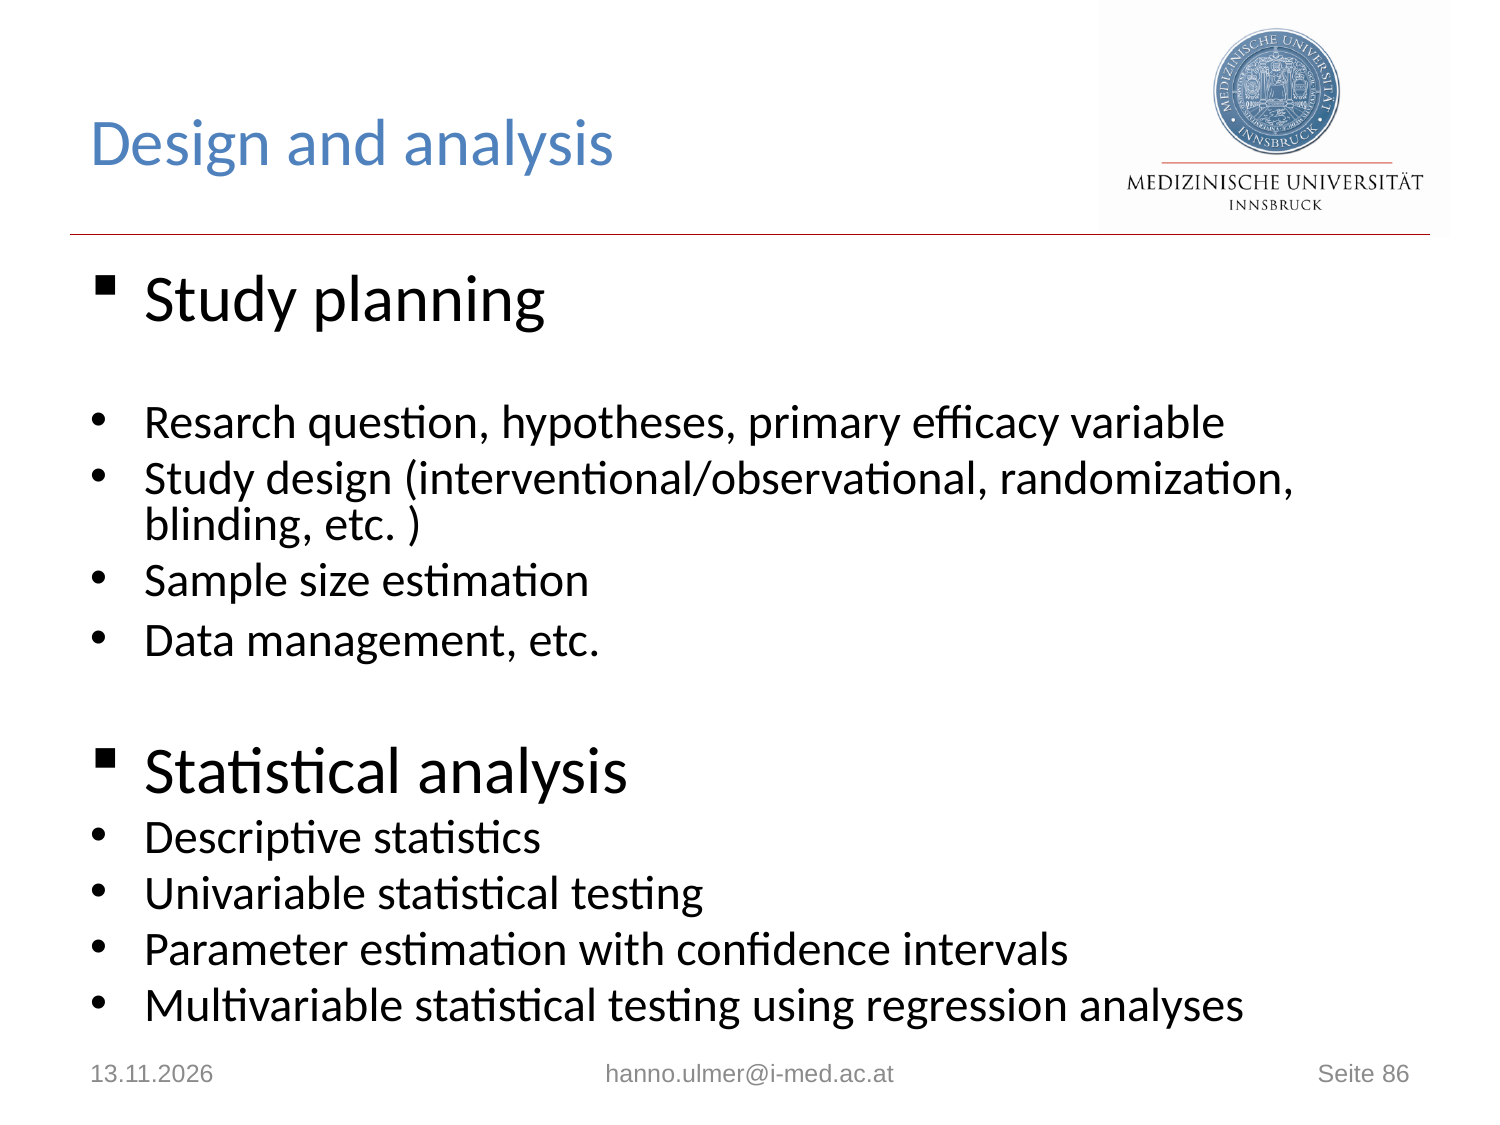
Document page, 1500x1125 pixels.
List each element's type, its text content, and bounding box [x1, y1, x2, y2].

list Study planning Resarch question, hypotheses, primary efficacy variable Study design (interventional/observational, randomization, blinding, etc. ) Sample size estimation Data management, etc. Statistical analysis Descriptive statistics Univariable statistical testing Parameter estimation with confidence intervals Multivariable statistical testing using regression analyses [75, 262, 1425, 1043]
title Design and analysis [75, 45, 1090, 233]
footer hanno.ulmer@i-med.ac.at [512, 1042, 988, 1103]
picture [1098, 0, 1450, 238]
slide_number Seite 86 [1074, 1042, 1425, 1103]
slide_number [75, 1042, 425, 1103]
